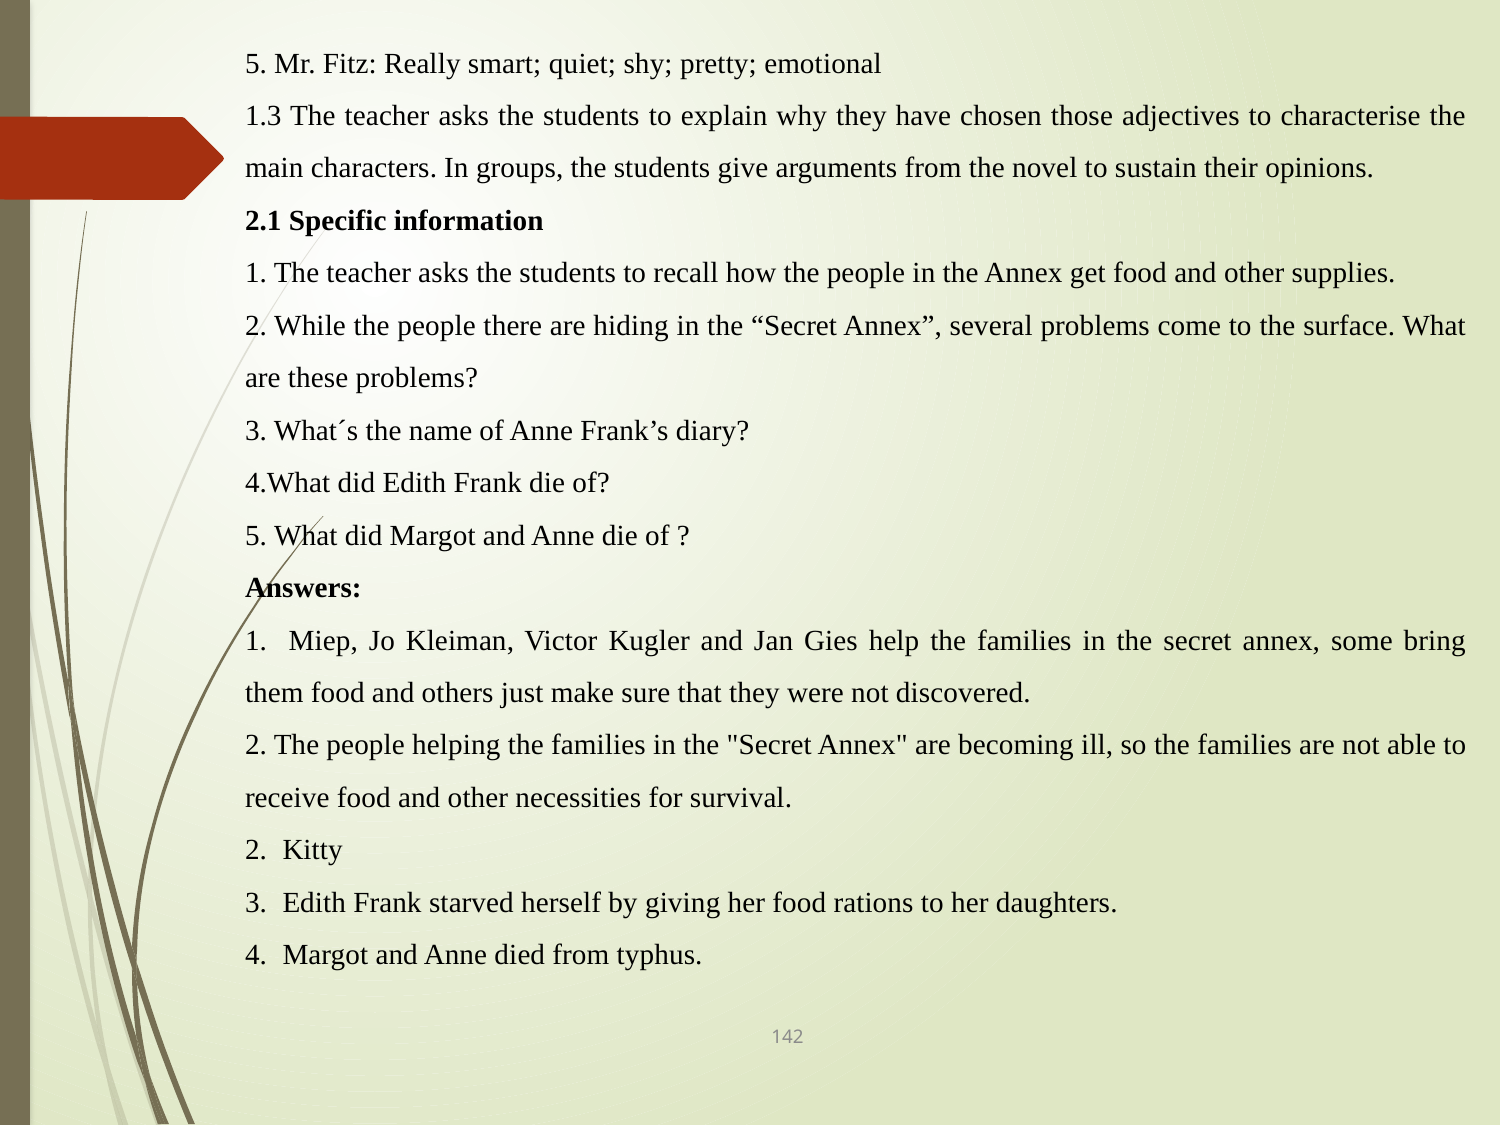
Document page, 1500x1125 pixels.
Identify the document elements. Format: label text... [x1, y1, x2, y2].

text_box 5. Mr. Fitz: Really smart; quiet; shy; pretty; emotional 1.3 The teacher asks the students to explain why they have chosen those adjectives to characterise the main characters. In groups, the students give arguments from the novel to sustain their opinions. 2.1 Specific information 1. The teacher asks the students to recall how the people in the Annex get food and other supplies. 2. While the people there are hiding in the “Secret Annex”, several problems come to the surface. What are these problems? 3. What´s the name of Anne Frank’s diary? 4.What did Edith Frank die of? 5. What did Margot and Anne die of ? Answers: 1. Miep, Jo Kleiman, Victor Kugler and Jan Gies help the families in the secret annex, some bring them food and others just make sure that they were not discovered. 2. The people helping the families in the "Secret Annex" are becoming ill, so the families are not able to receive food and other necessities for survival. Kitty Edith Frank starved herself by giving her food rations to her daughters. Margot and Anne died from typhus. [230, 19, 1483, 978]
footer 142 [318, 1006, 1257, 1067]
